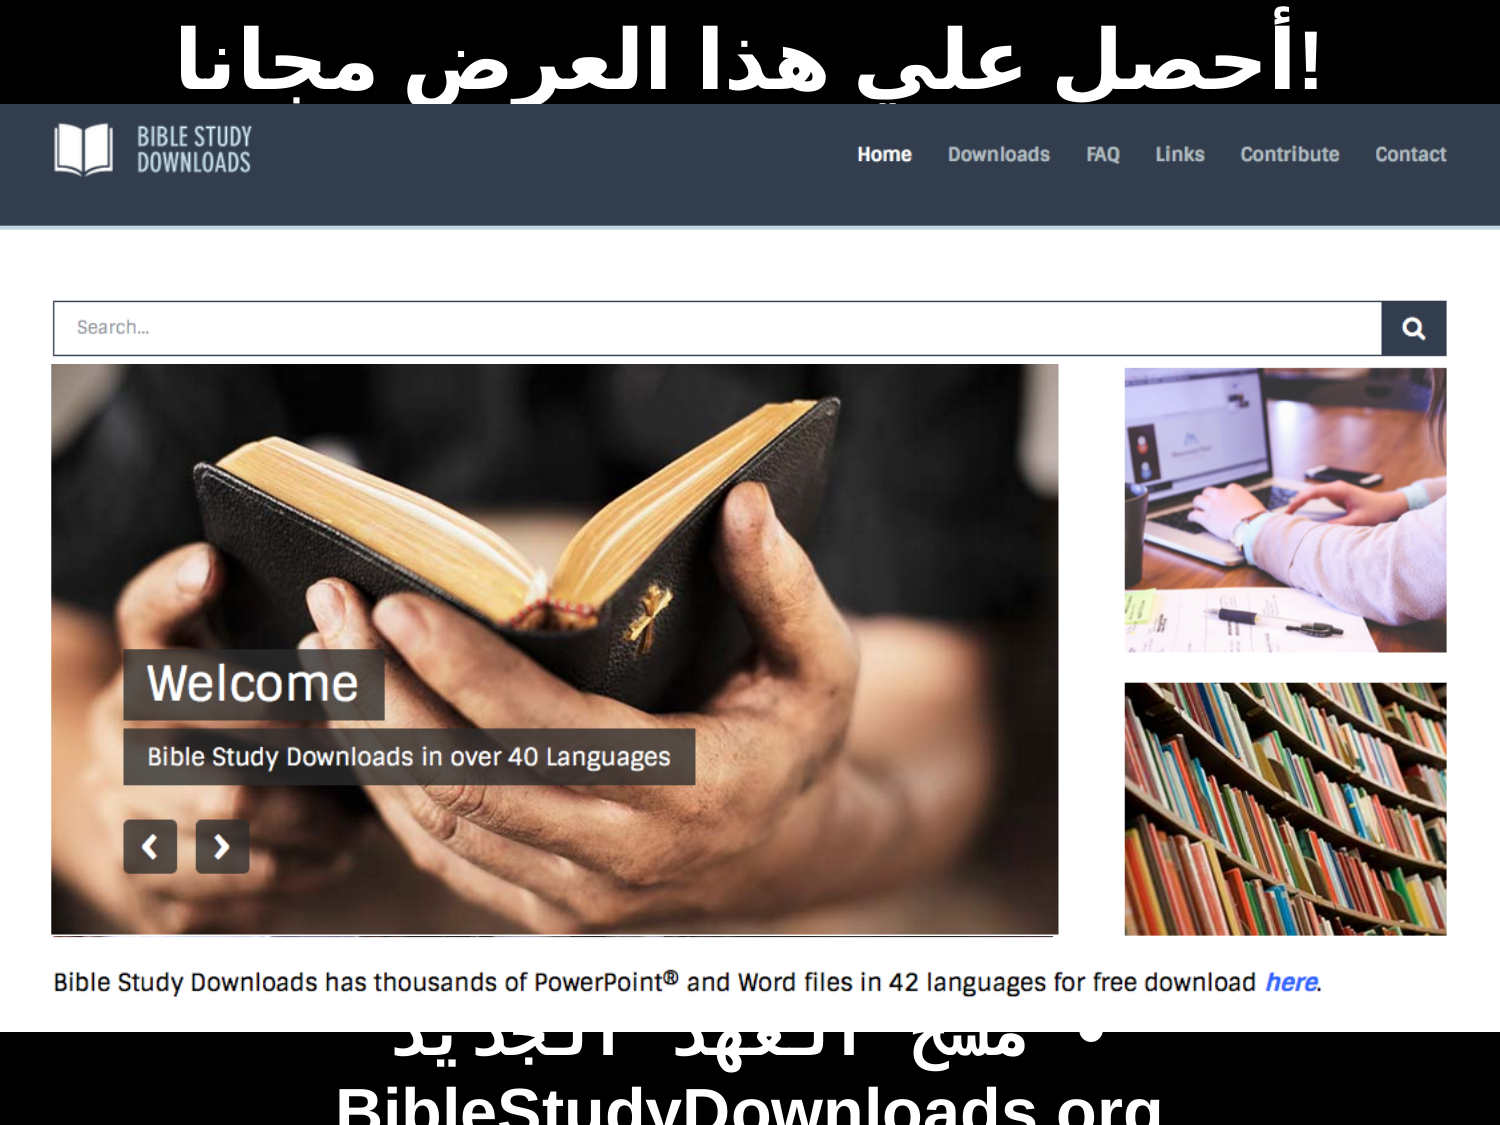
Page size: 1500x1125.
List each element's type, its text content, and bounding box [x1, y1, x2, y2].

picture [0, 104, 1500, 1032]
title مسح العهد الجديد • BibleStudyDownloads.org [0, 1040, 1500, 1125]
text_box أحصل علي هذا العرض مجانا! [0, 0, 1500, 102]
